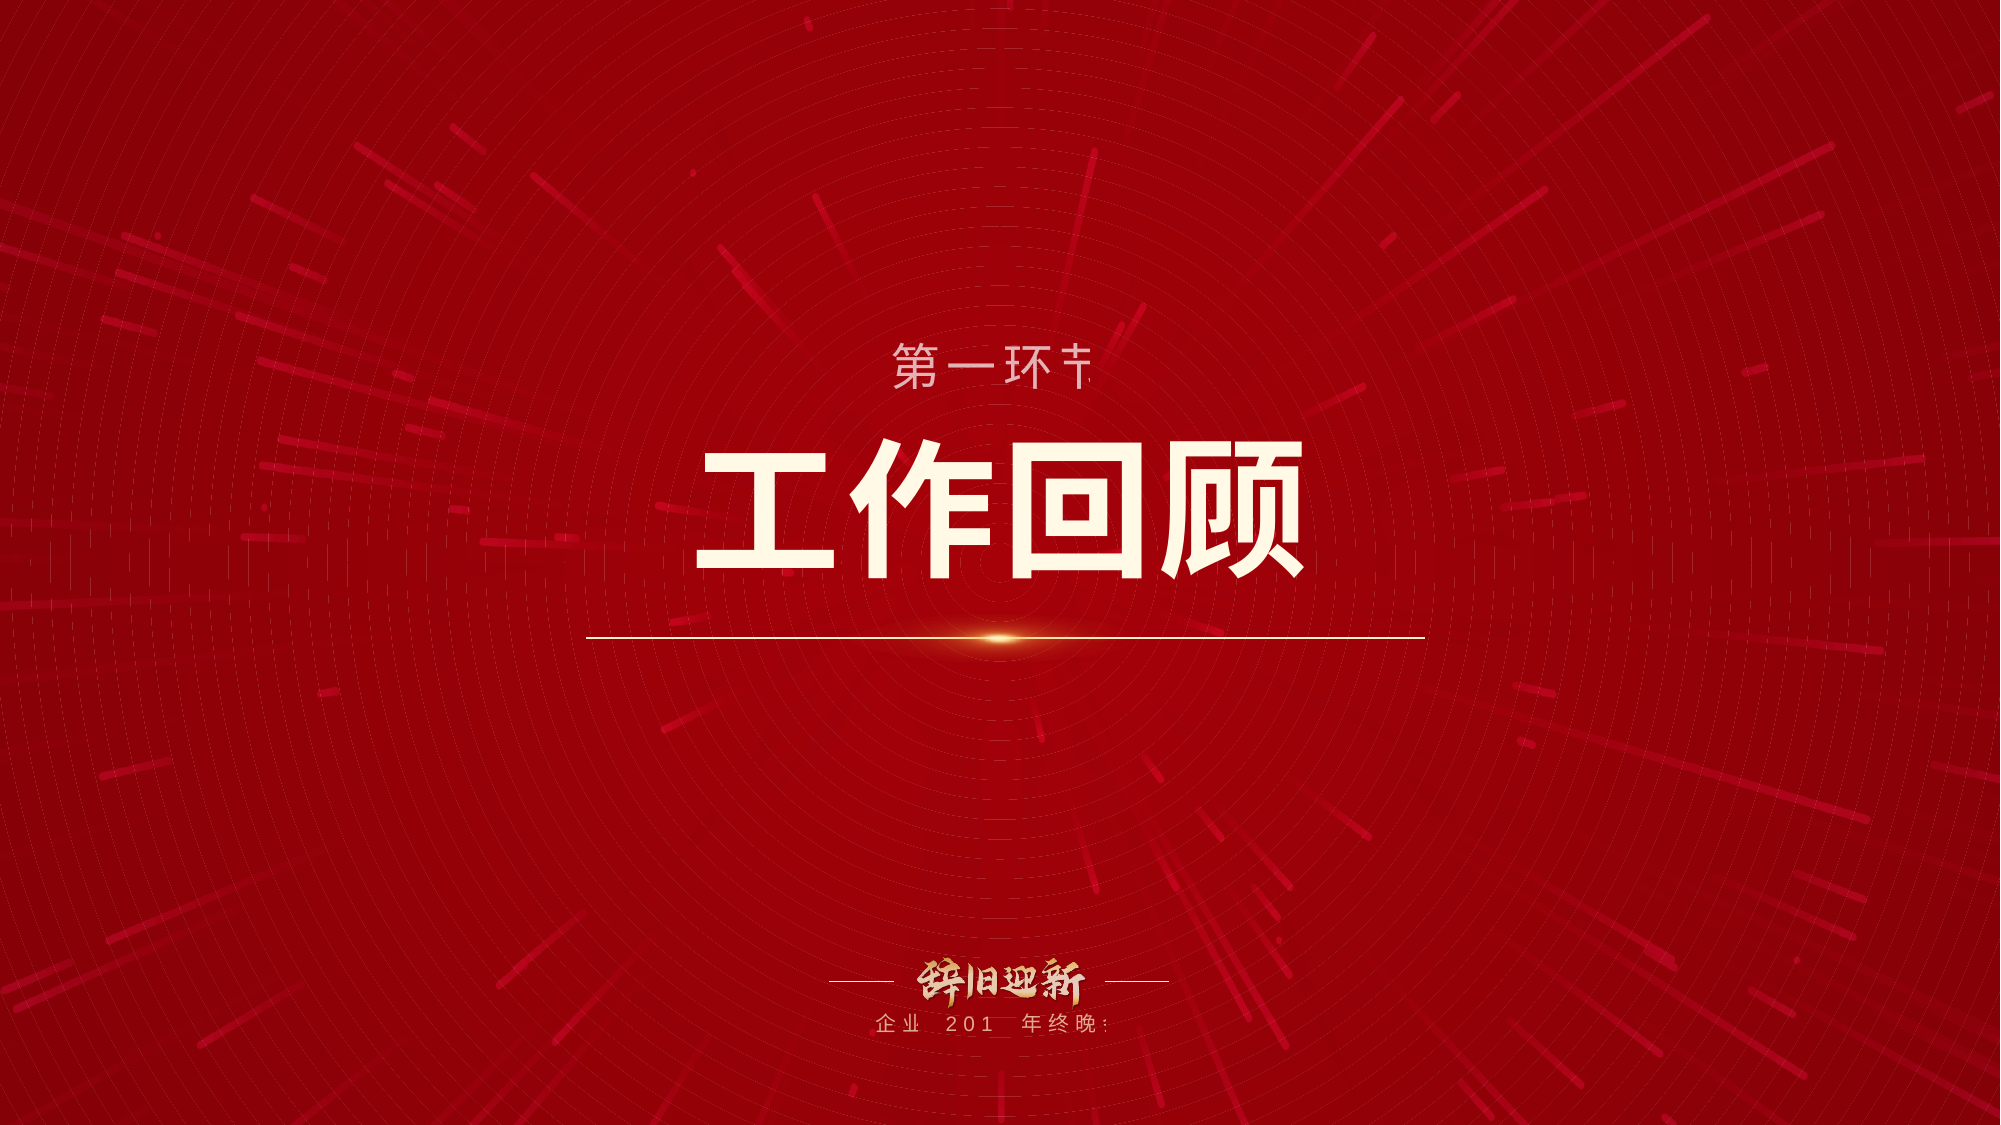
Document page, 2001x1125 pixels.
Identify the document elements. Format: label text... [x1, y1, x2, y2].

list 工作回顾 [669, 428, 1331, 608]
list 第一环节 [871, 334, 1129, 405]
picture [829, 611, 1158, 665]
list 企业 2019年终晚会 [820, 1005, 1179, 1046]
